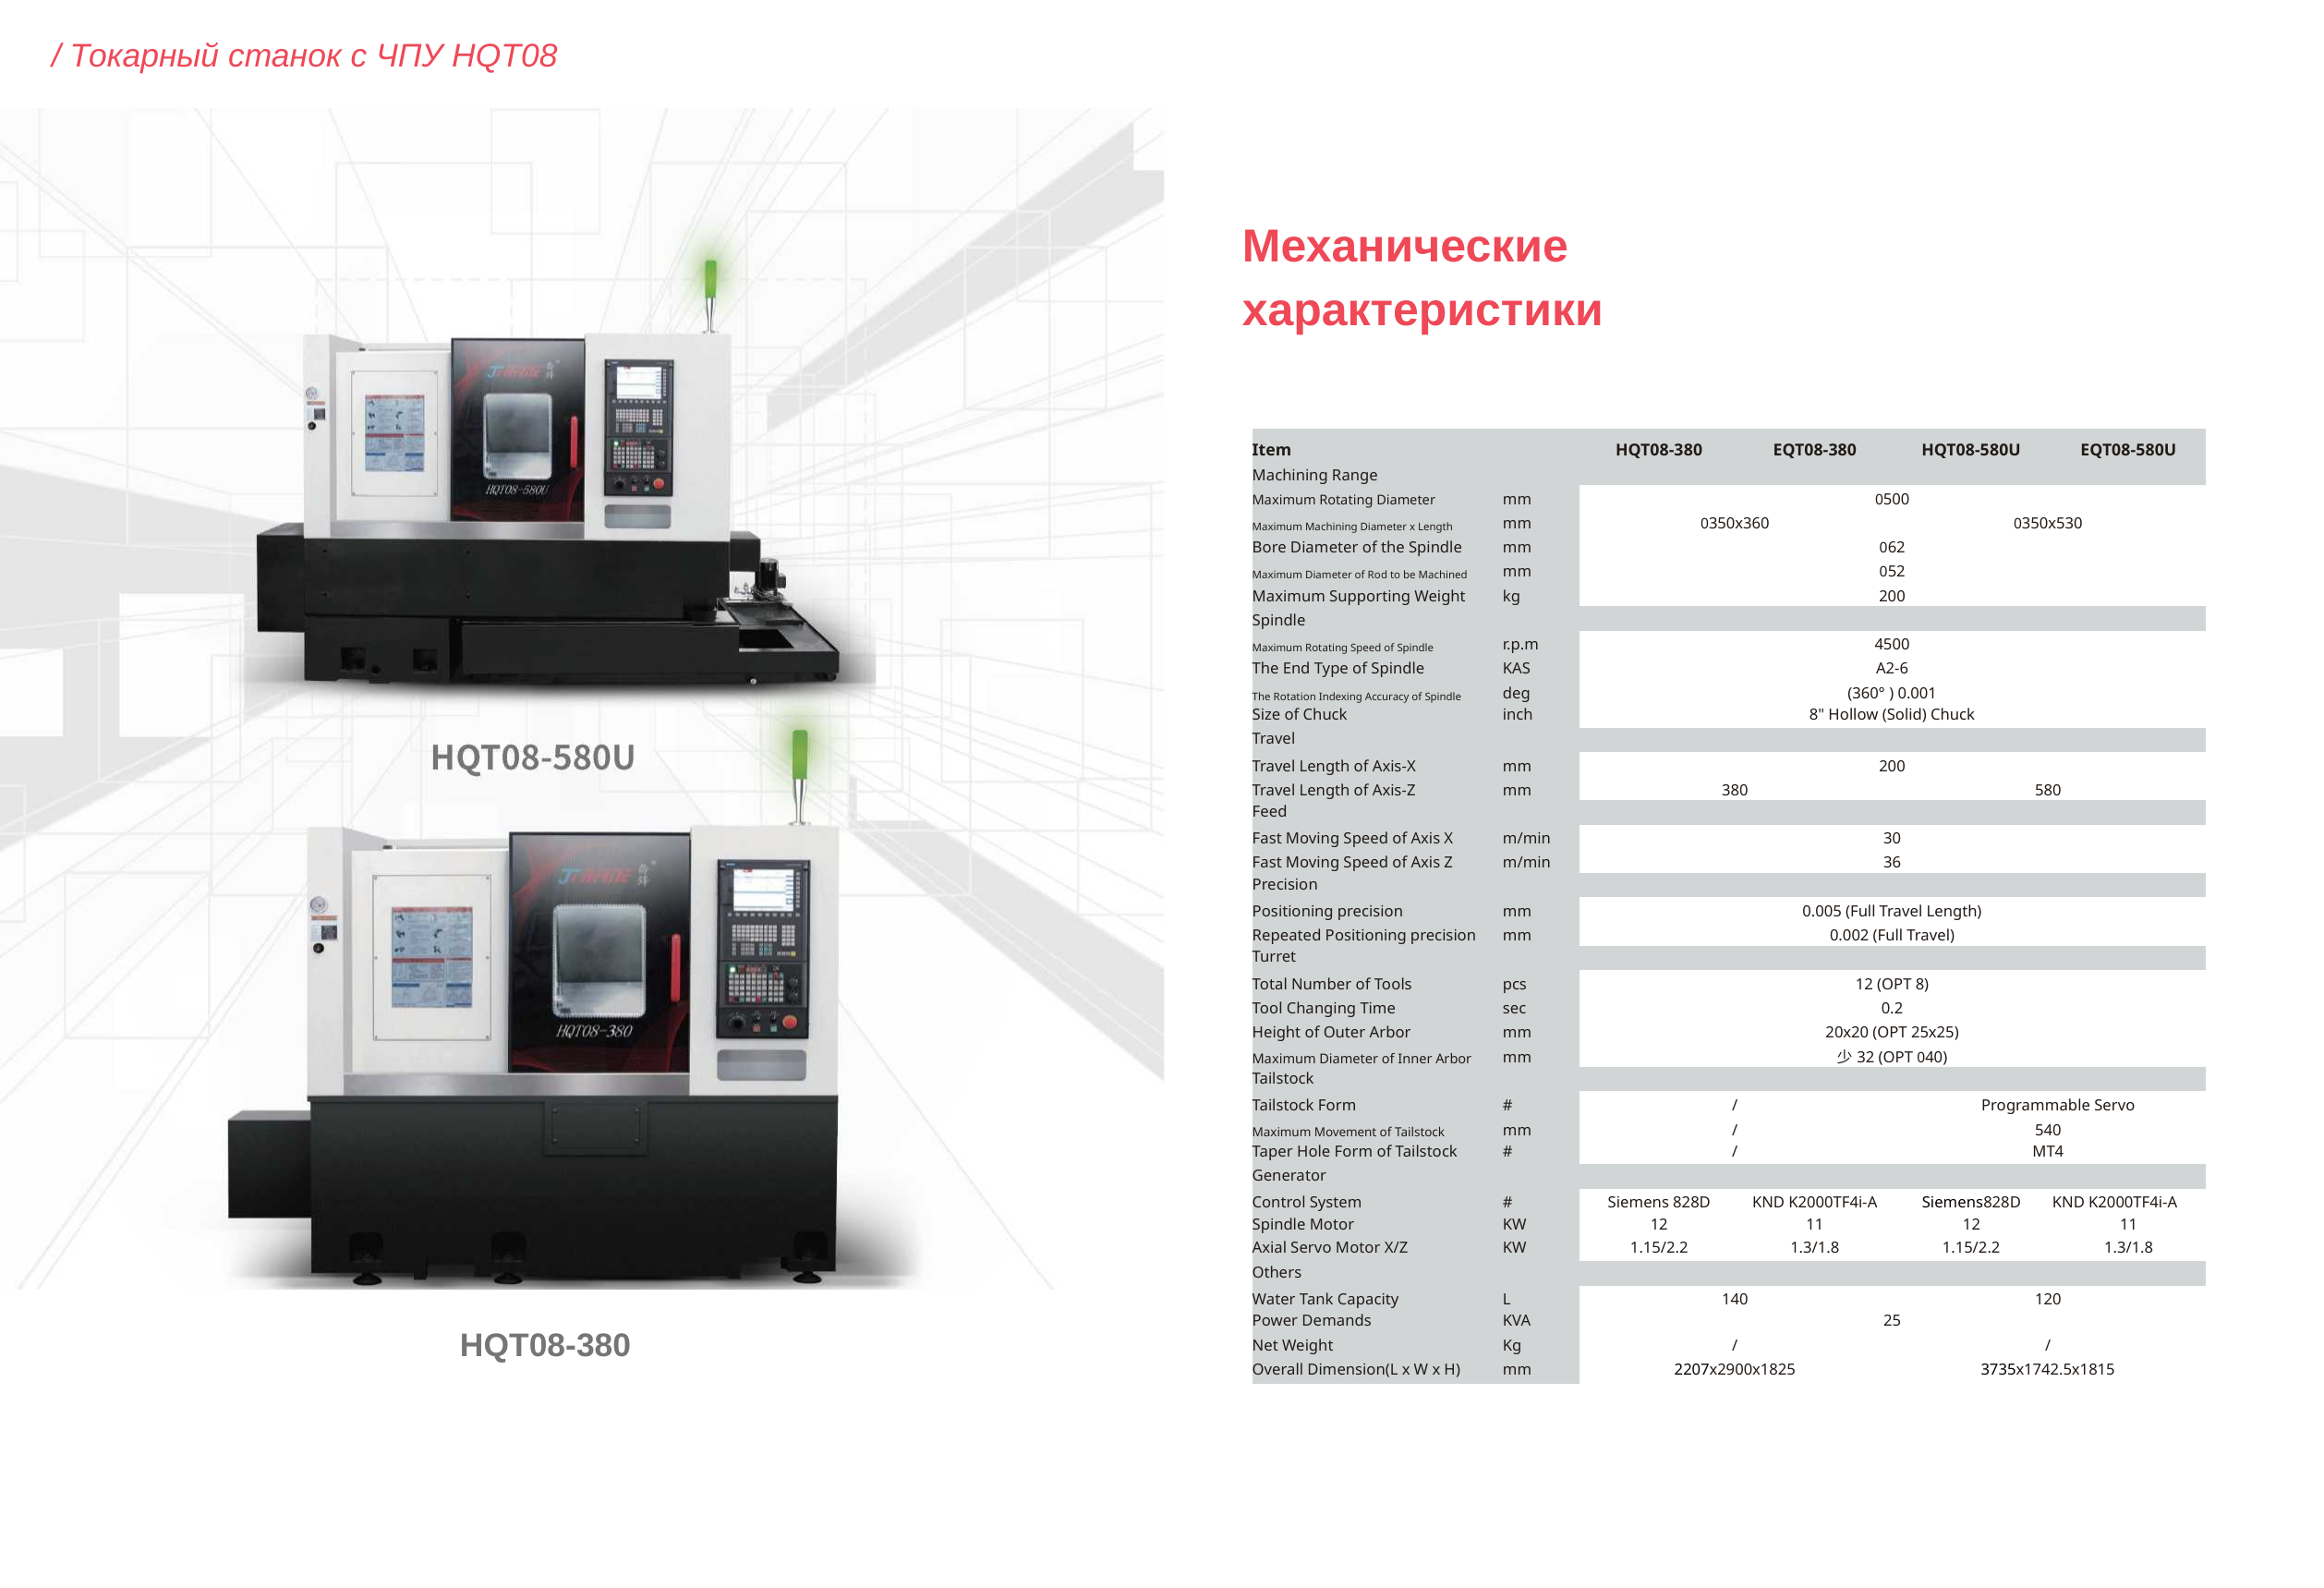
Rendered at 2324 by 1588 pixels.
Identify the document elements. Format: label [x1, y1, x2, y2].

table_header [1253, 429, 2206, 460]
text_box [459, 1324, 642, 1362]
text_box [1242, 207, 1852, 326]
picture [0, 108, 1165, 1290]
table_cell [1253, 460, 2206, 1384]
text_box [52, 34, 369, 73]
